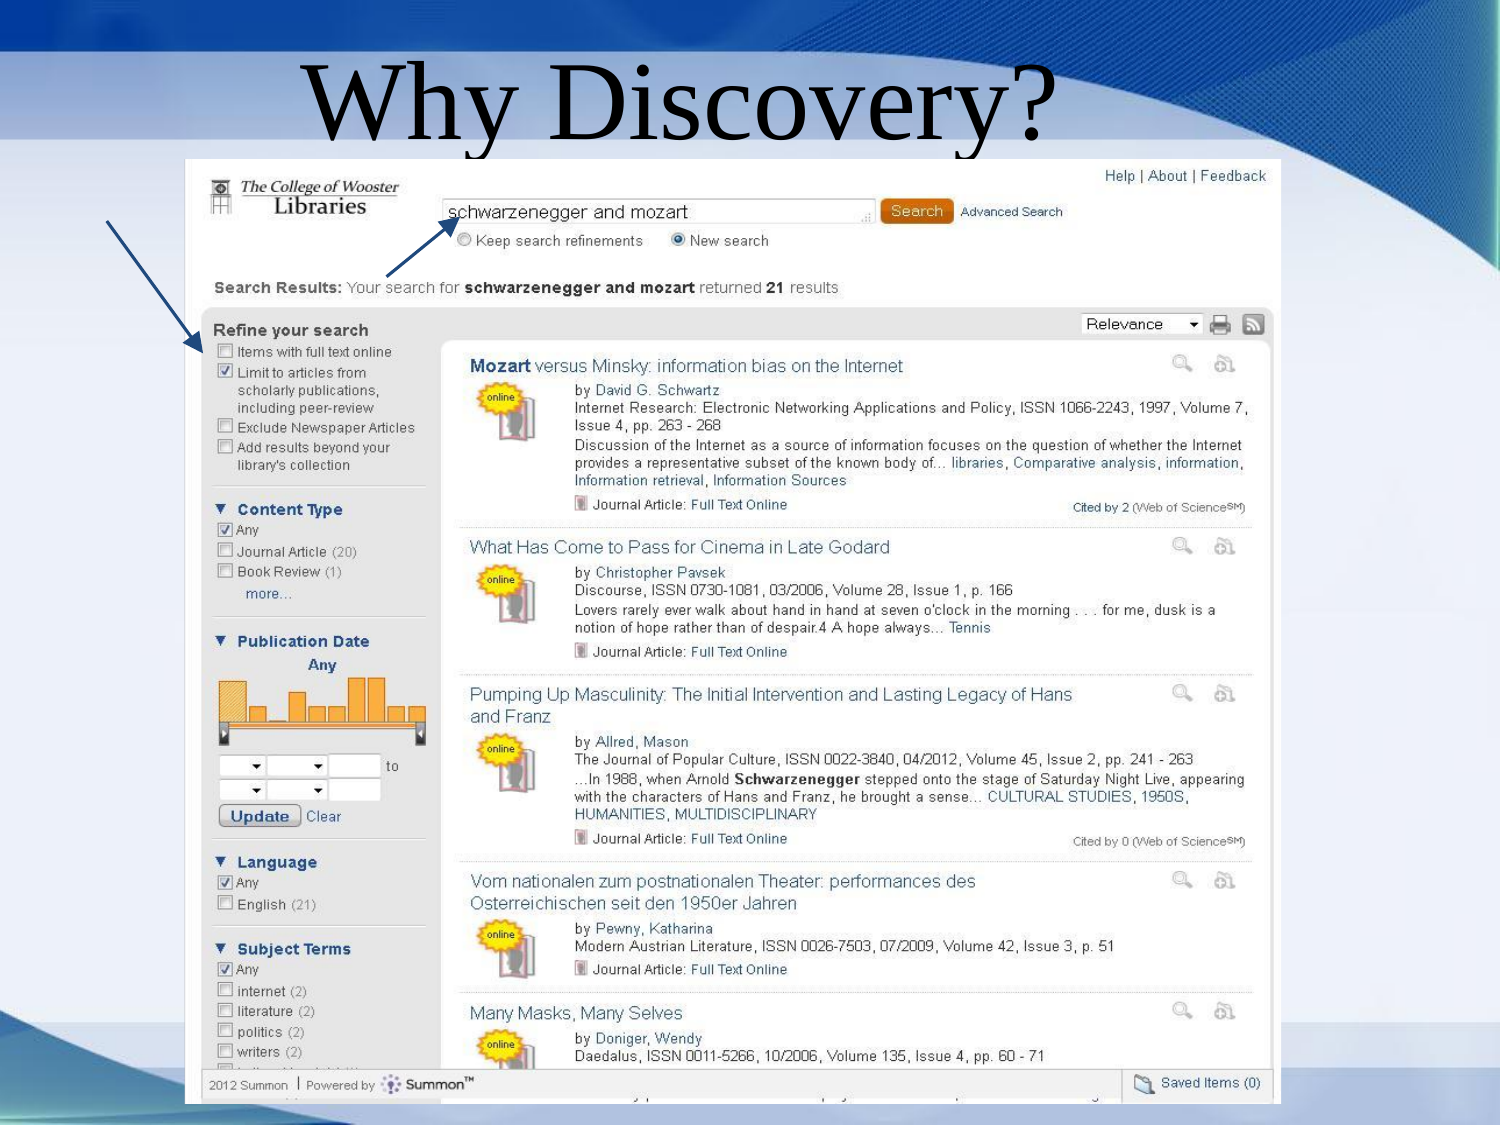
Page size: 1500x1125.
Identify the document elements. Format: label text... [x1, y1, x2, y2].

text_box [184, 159, 1282, 1104]
title Why Discovery? [32, 0, 1330, 204]
picture [0, 0, 1500, 1125]
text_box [106, 220, 204, 354]
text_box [386, 216, 461, 277]
